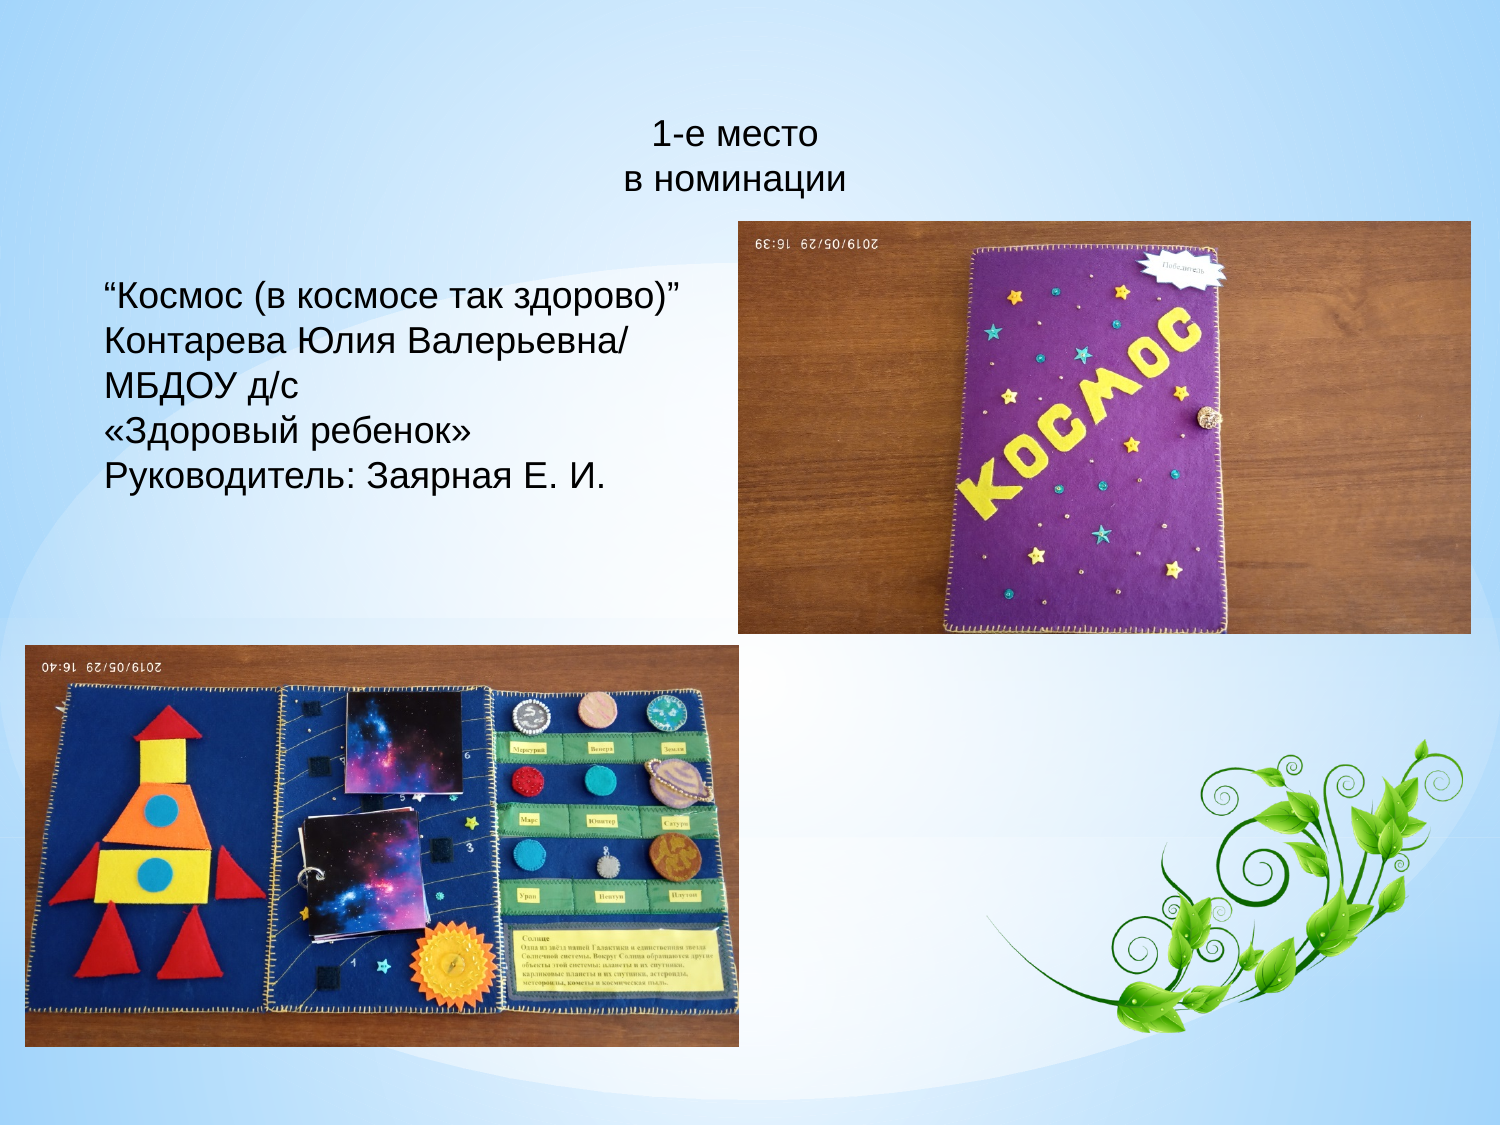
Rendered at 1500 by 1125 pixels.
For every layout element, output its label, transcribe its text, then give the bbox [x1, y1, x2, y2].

picture [738, 221, 1471, 634]
picture [25, 644, 740, 1047]
picture [985, 738, 1464, 1034]
text_box “Космос (в космосе так здорово)” Контарева Юлия Валерьевна/ МБДОУ д/с «Здоровый ребенок» Руководитель: Заярная Е. И. [89, 263, 695, 549]
text_box 1-е место в номинации [360, 101, 1111, 207]
